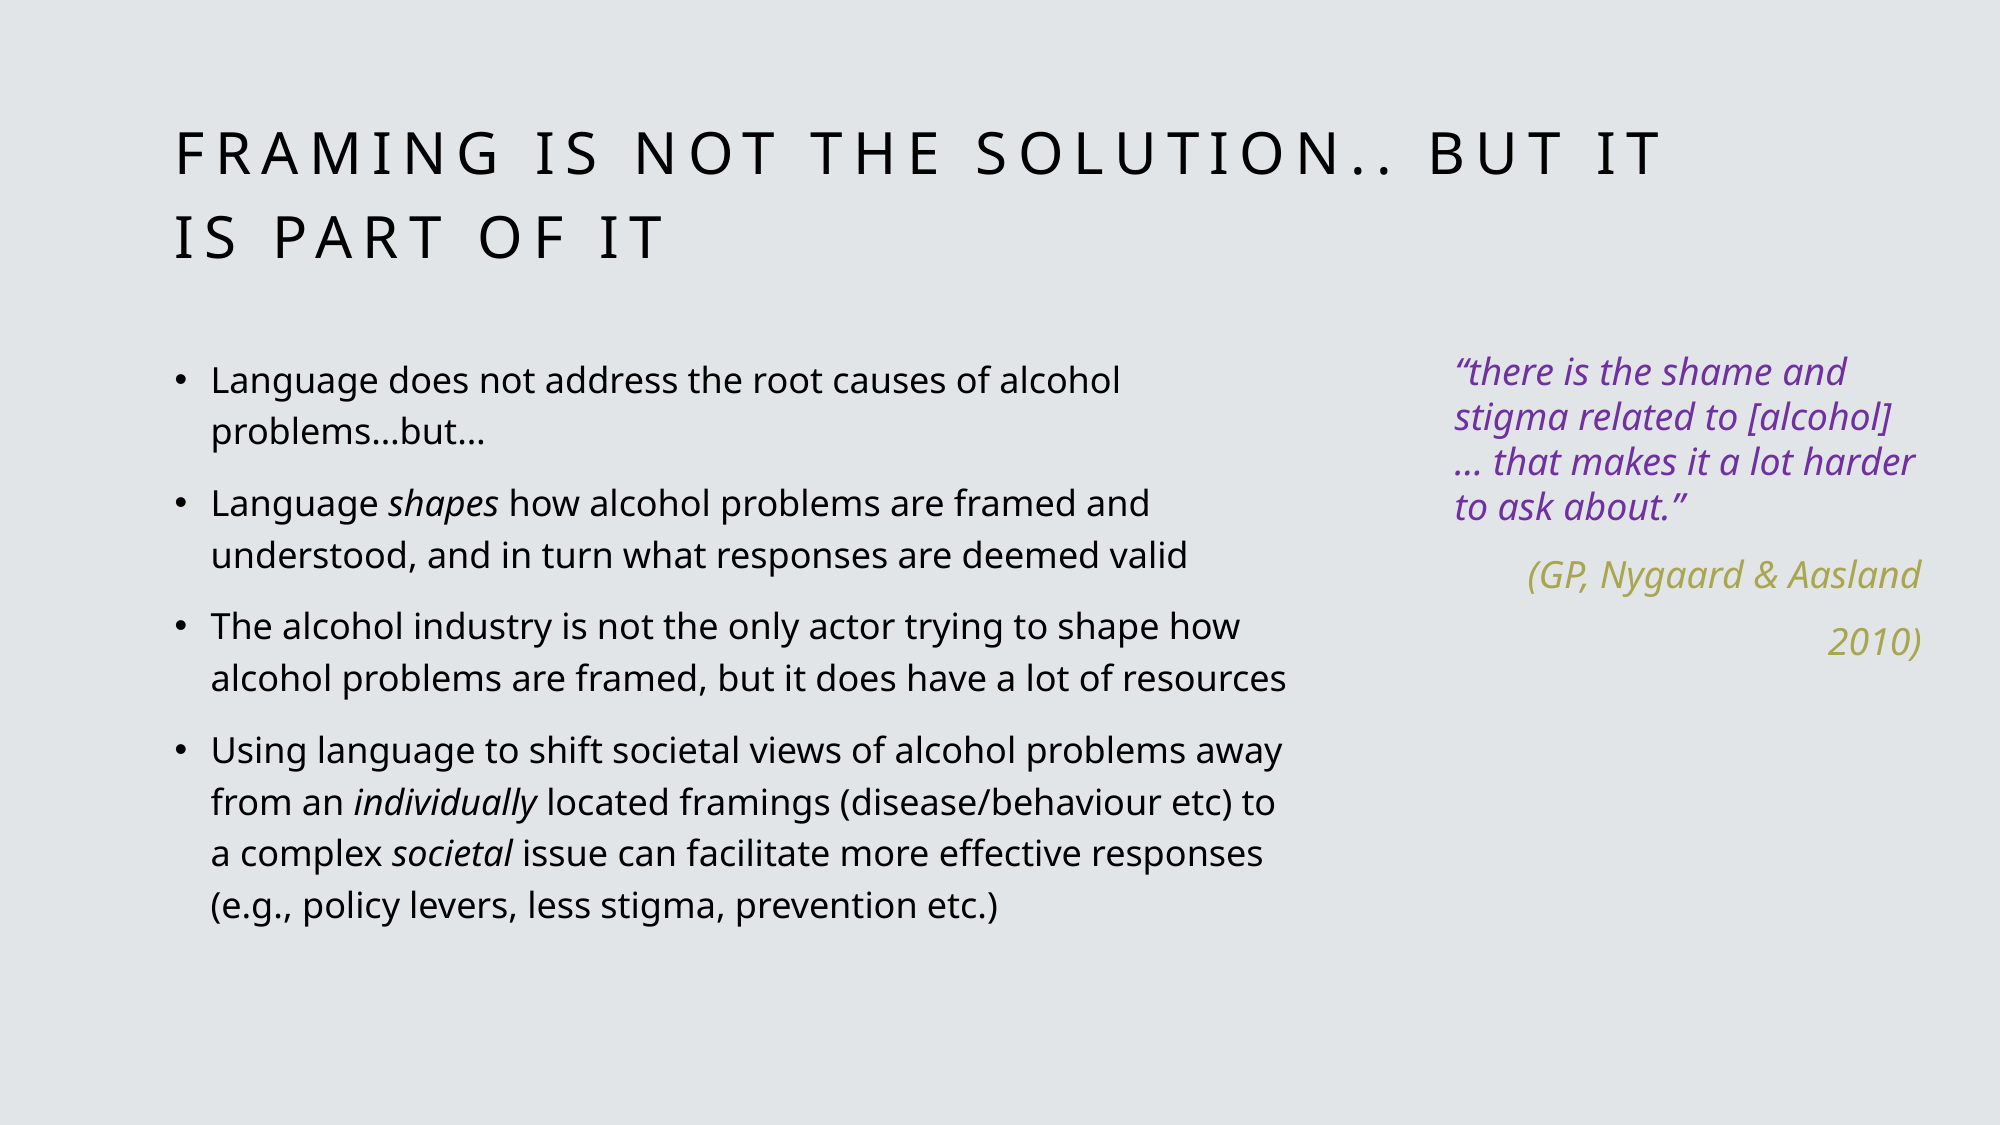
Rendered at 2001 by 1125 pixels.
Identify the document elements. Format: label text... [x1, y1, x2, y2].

title Framing is not the solution.. But it is part of it [159, 78, 1735, 294]
list Language does not address the root causes of alcohol problems…but… Language shapes how alcohol problems are framed and understood, and in turn what responses are deemed valid The alcohol industry is not the only actor trying to shape how alcohol problems are framed, but it does have a lot of resources Using language to shift societal views of alcohol problems away from an individually located framings (disease/behaviour etc) to a complex societal issue can facilitate more effective responses (e.g., policy levers, less stigma, prevention etc.) [159, 340, 1310, 1017]
text_box “there is the shame and stigma related to [alcohol] … that makes it a lot harder to ask about.” (GP, Nygaard & Aasland 2010) [1439, 340, 1937, 671]
